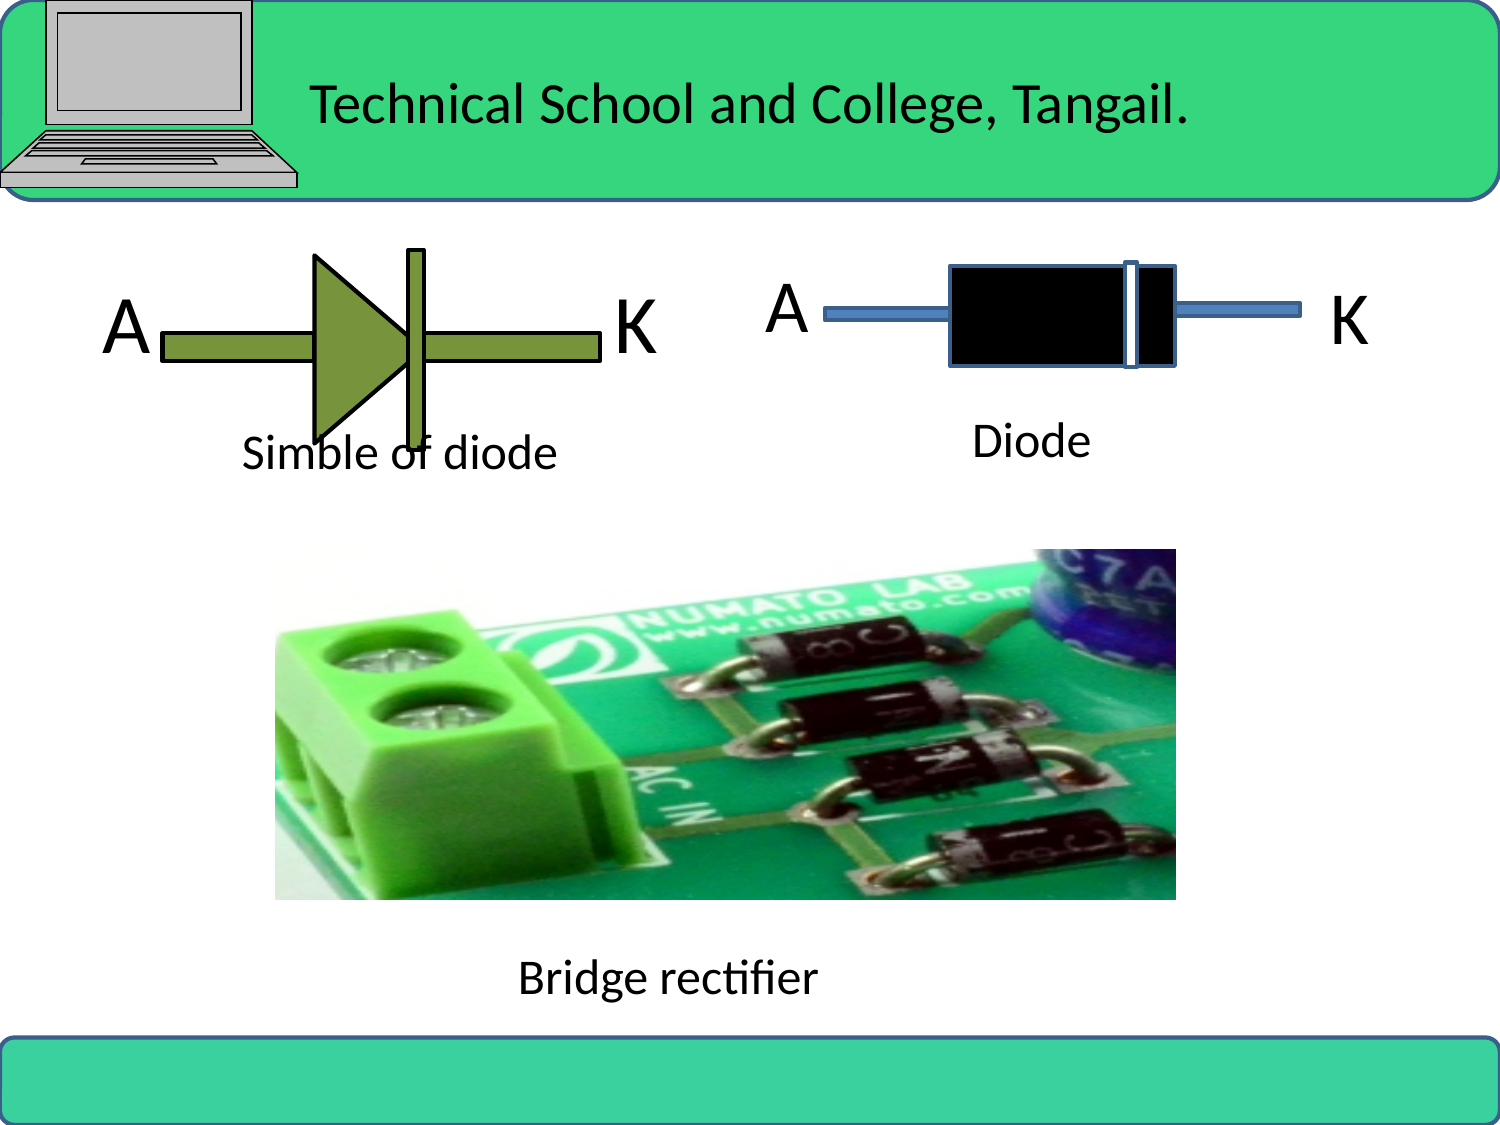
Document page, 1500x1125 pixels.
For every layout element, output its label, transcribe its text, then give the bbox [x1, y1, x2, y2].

text_box K [1301, 262, 1413, 368]
text_box Bridge rectifier [324, 937, 1013, 1013]
text_box K [604, 262, 650, 378]
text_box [162, 249, 601, 451]
text_box A [712, 249, 863, 355]
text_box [824, 262, 1301, 368]
picture [274, 549, 1177, 901]
text_box Diode [825, 399, 1250, 475]
text_box A [87, 262, 138, 378]
text_box Simble of diode [150, 412, 650, 488]
